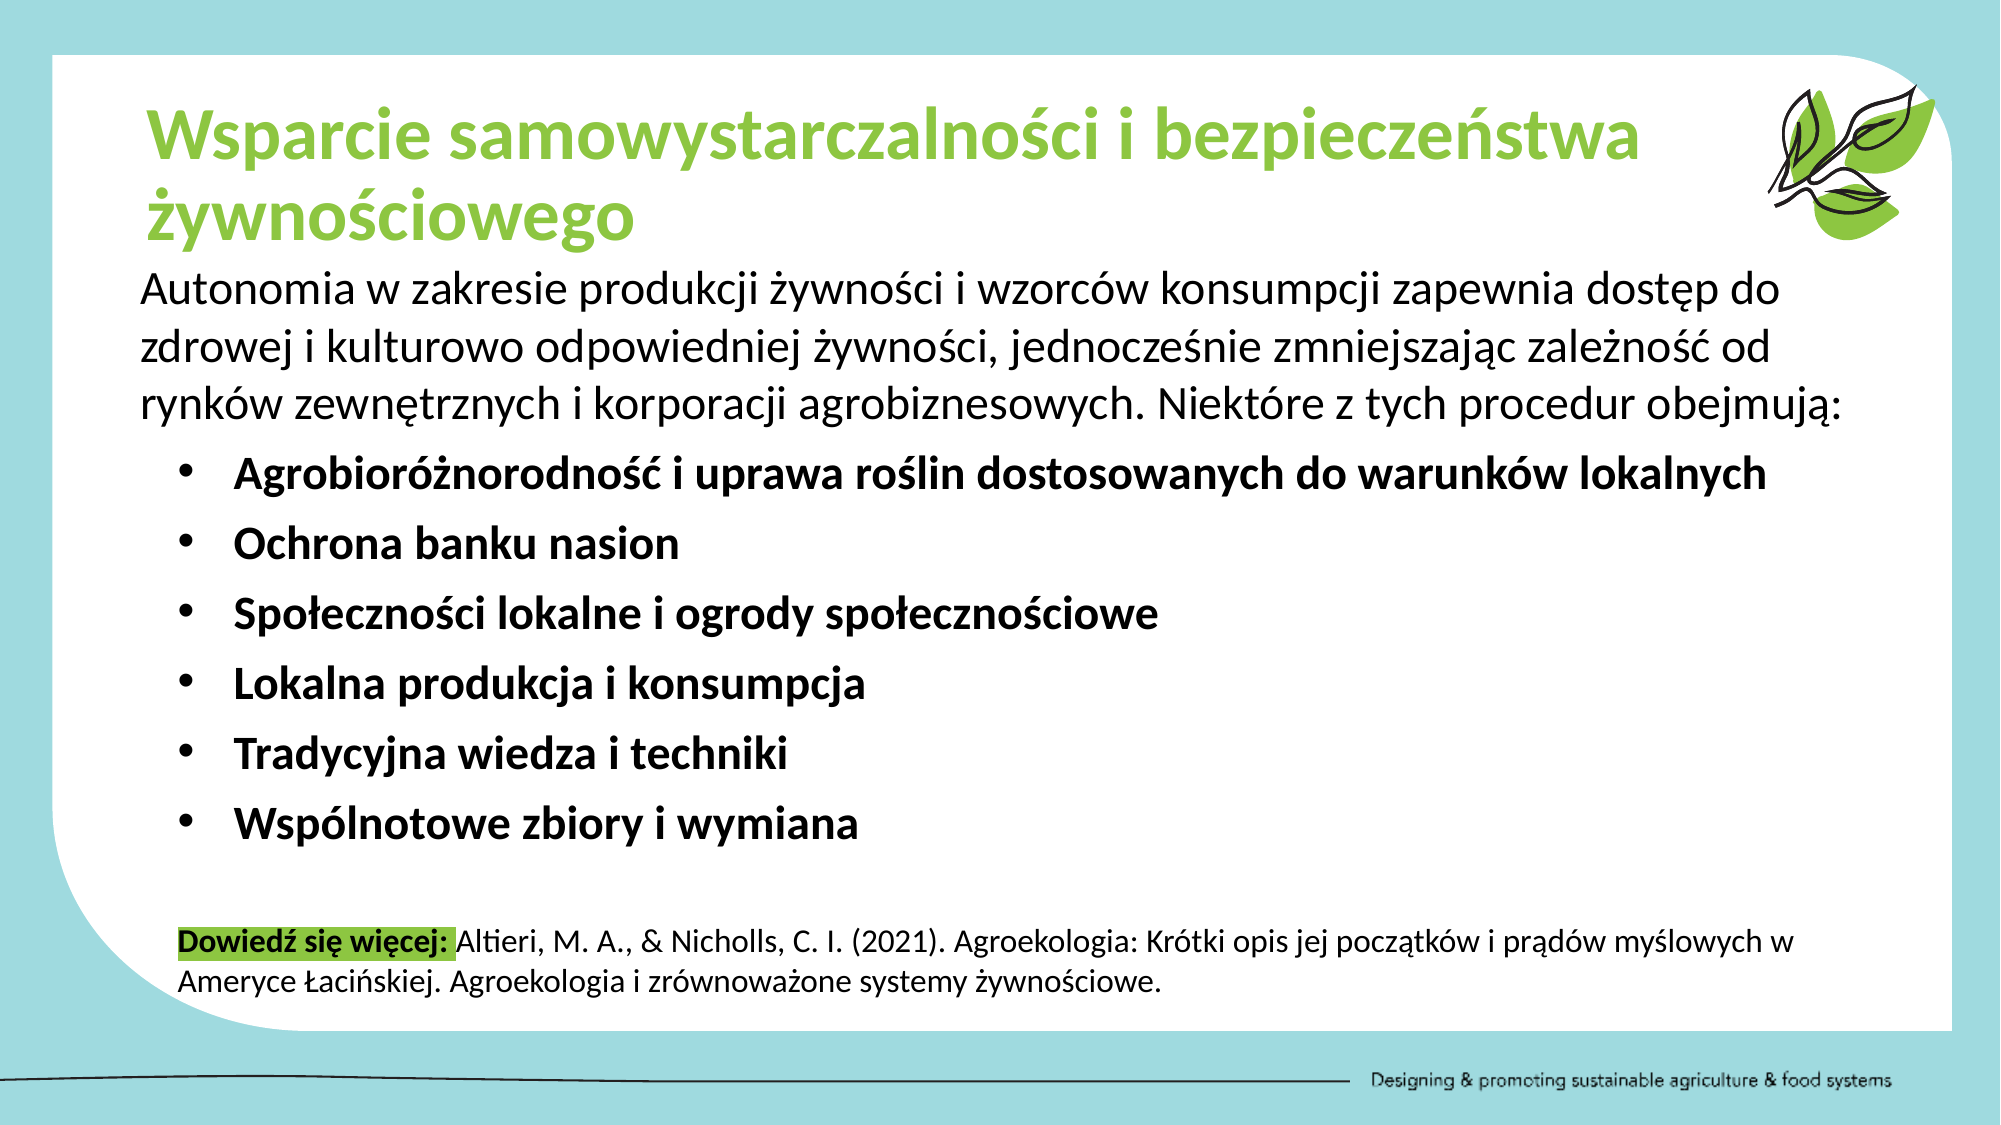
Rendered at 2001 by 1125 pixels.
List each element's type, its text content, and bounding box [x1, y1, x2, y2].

list Wsparcie samowystarczalności i bezpieczeństwa żywnościowego [130, 87, 1771, 220]
picture [1332, 1074, 1914, 1105]
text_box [1776, 57, 1934, 249]
list Autonomia w zakresie produkcji żywności i wzorców konsumpcji zapewnia dostęp do zdrowej i kulturowo odpowiedniej żywności, jednocześnie zmniejszając zależność od rynków zewnętrznych i korporacji agrobiznesowych. Niektóre z tych procedur obejmują: Agrobioróżnorodność i uprawa roślin dostosowanych do warunków lokalnych Ochrona banku nasion Społeczności lokalne i ogrody społecznościowe Lokalna produkcja i konsumpcja Tradycyjna wiedza i techniki Wspólnotowe zbiory i wymiana Dowiedź się więcej: Altieri, M. A., & Nicholls, C. I. (2021). Agroekologia: Krótki opis jej początków i prądów myślowych w Ameryce Łacińskiej. Agroekologia i zrównoważone systemy żywnościowe. [87, 249, 1916, 1074]
